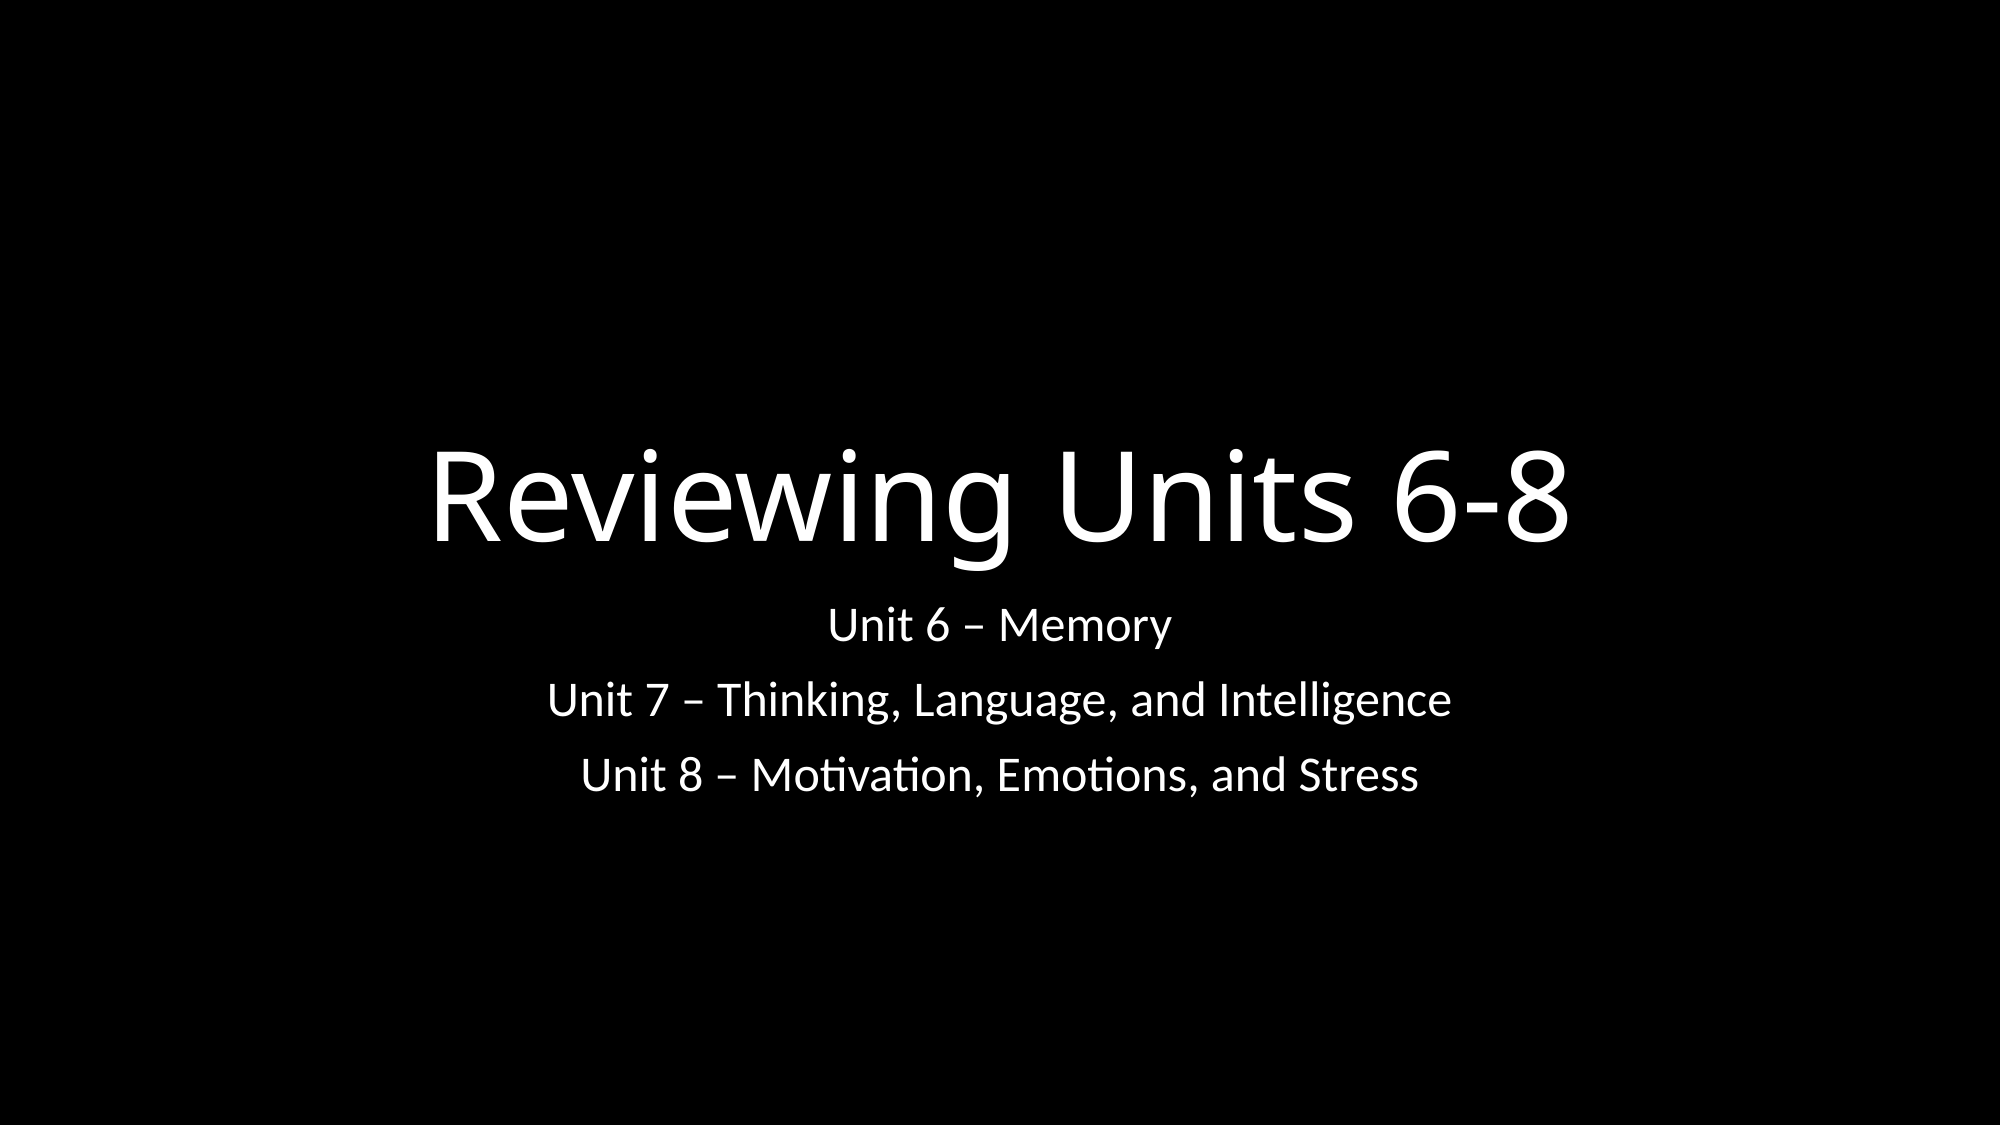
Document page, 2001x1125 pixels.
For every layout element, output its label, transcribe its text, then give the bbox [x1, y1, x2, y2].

subtitle Unit 6 – Memory Unit 7 – Thinking, Language, and Intelligence Unit 8 – Motivation, Emotions, and Stress [249, 590, 1750, 863]
title Reviewing Units 6-8 [249, 184, 1750, 576]
